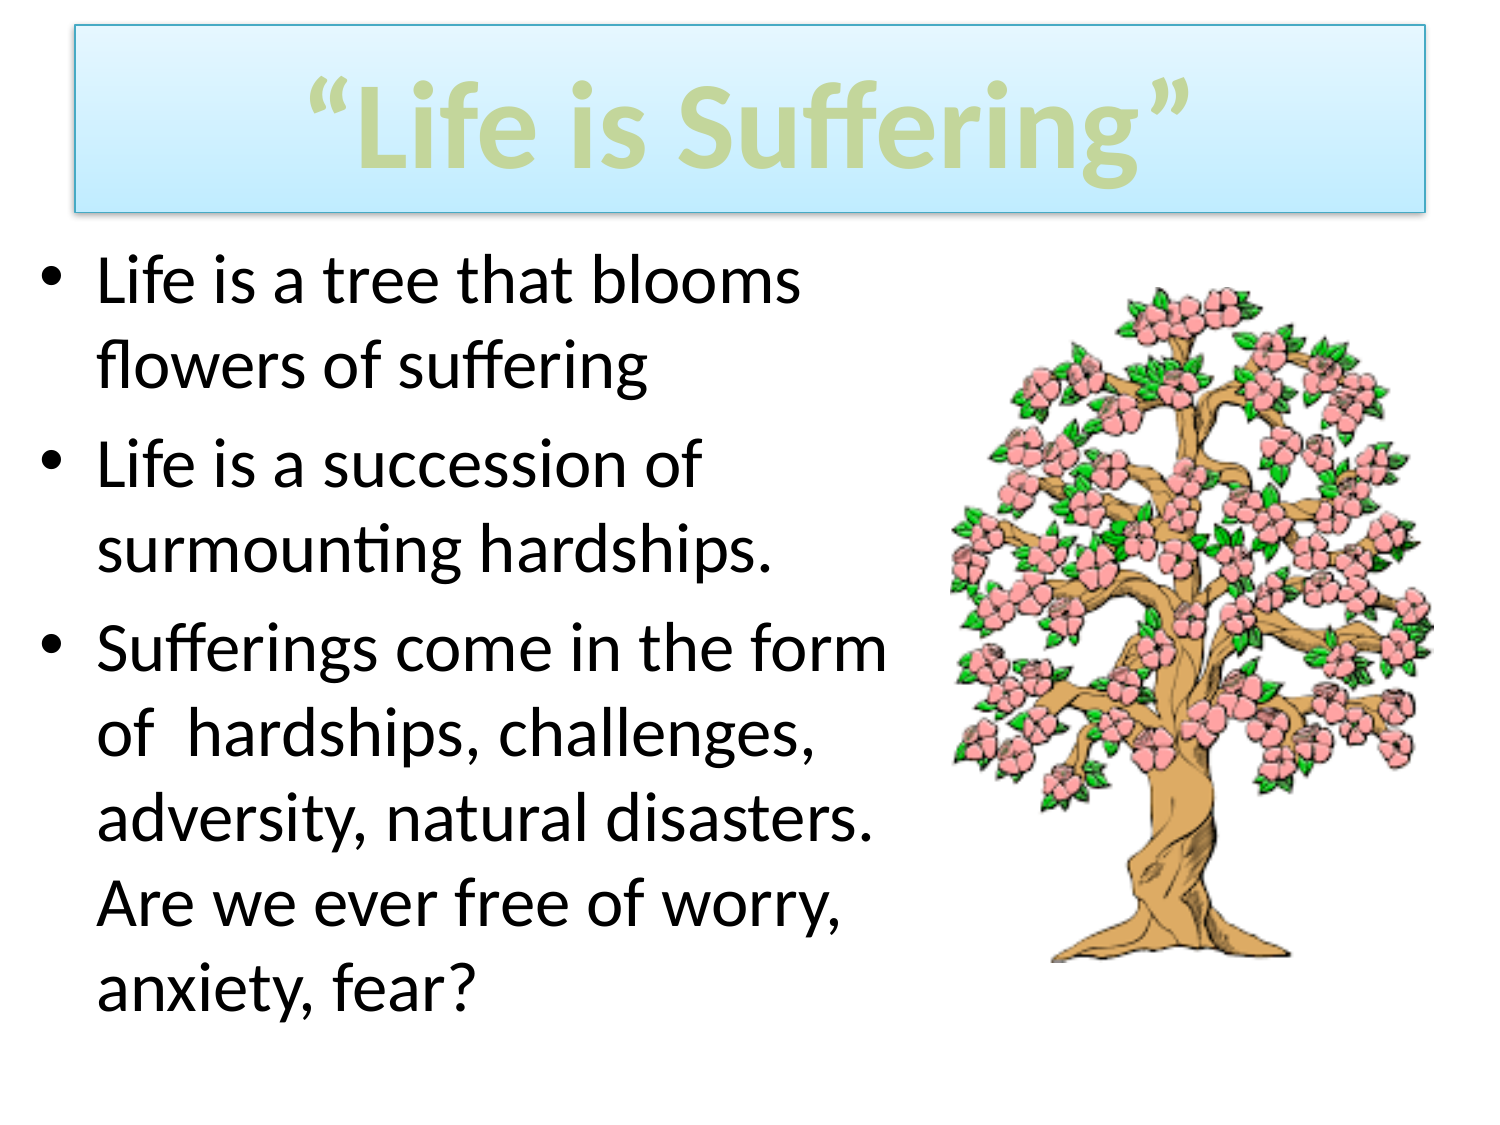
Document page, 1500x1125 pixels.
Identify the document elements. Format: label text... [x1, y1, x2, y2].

list Life is a tree that blooms flowers of suffering Life is a succession of surmounting hardships. Sufferings come in the form of hardships, challenges, adversity, natural disasters. Are we ever free of worry, anxiety, fear? [24, 224, 938, 1075]
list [949, 287, 1434, 963]
title “Life is Suffering” [74, 24, 1426, 213]
